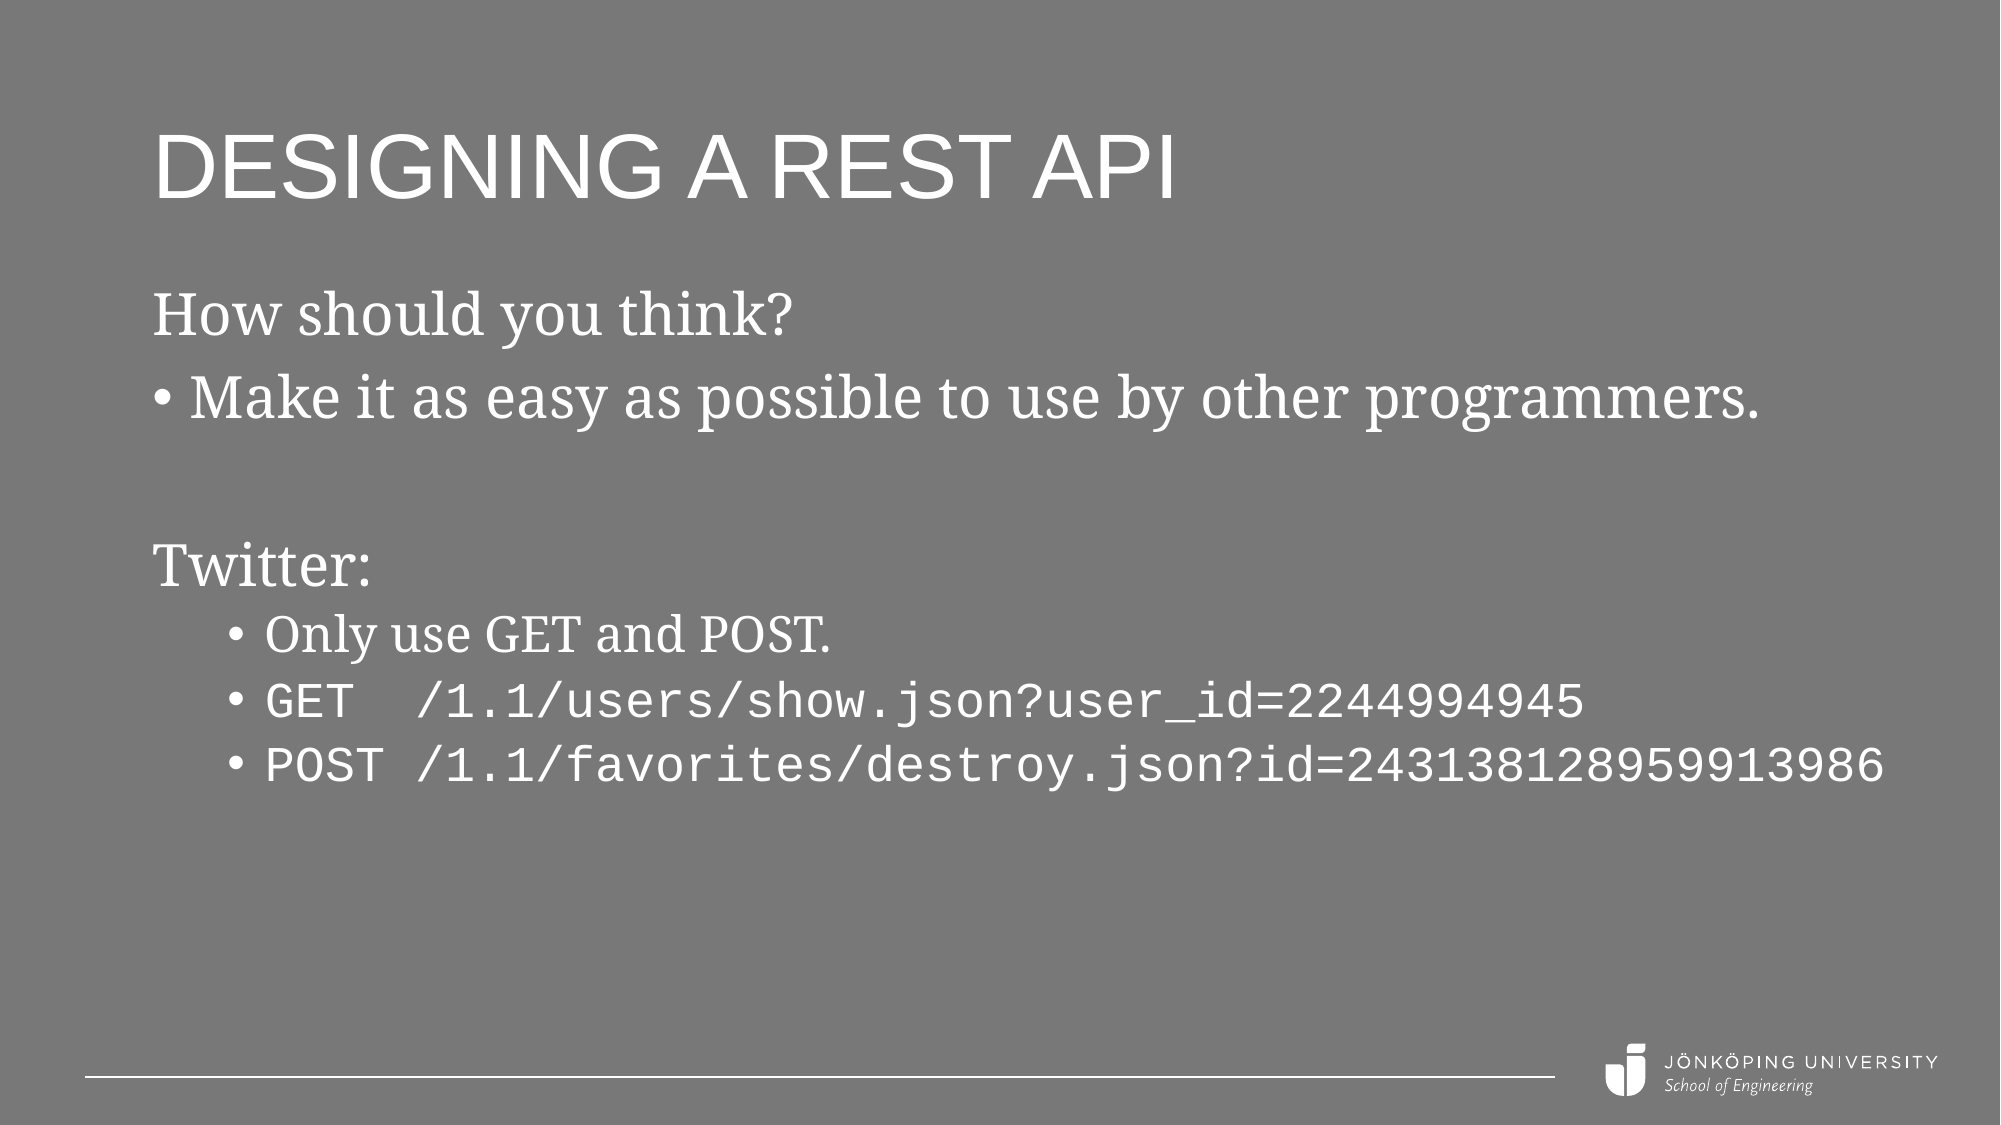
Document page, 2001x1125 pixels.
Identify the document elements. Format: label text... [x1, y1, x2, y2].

list How should you think? Make it as easy as possible to use by other programmers. Twitter: Only use GET and POST. GET /1.1/users/show.json?user_id=2244994945 POST /1.1/favorites/destroy.json?id=243138128959913986 [137, 277, 1917, 931]
title Designing a REST api [137, 59, 1863, 277]
